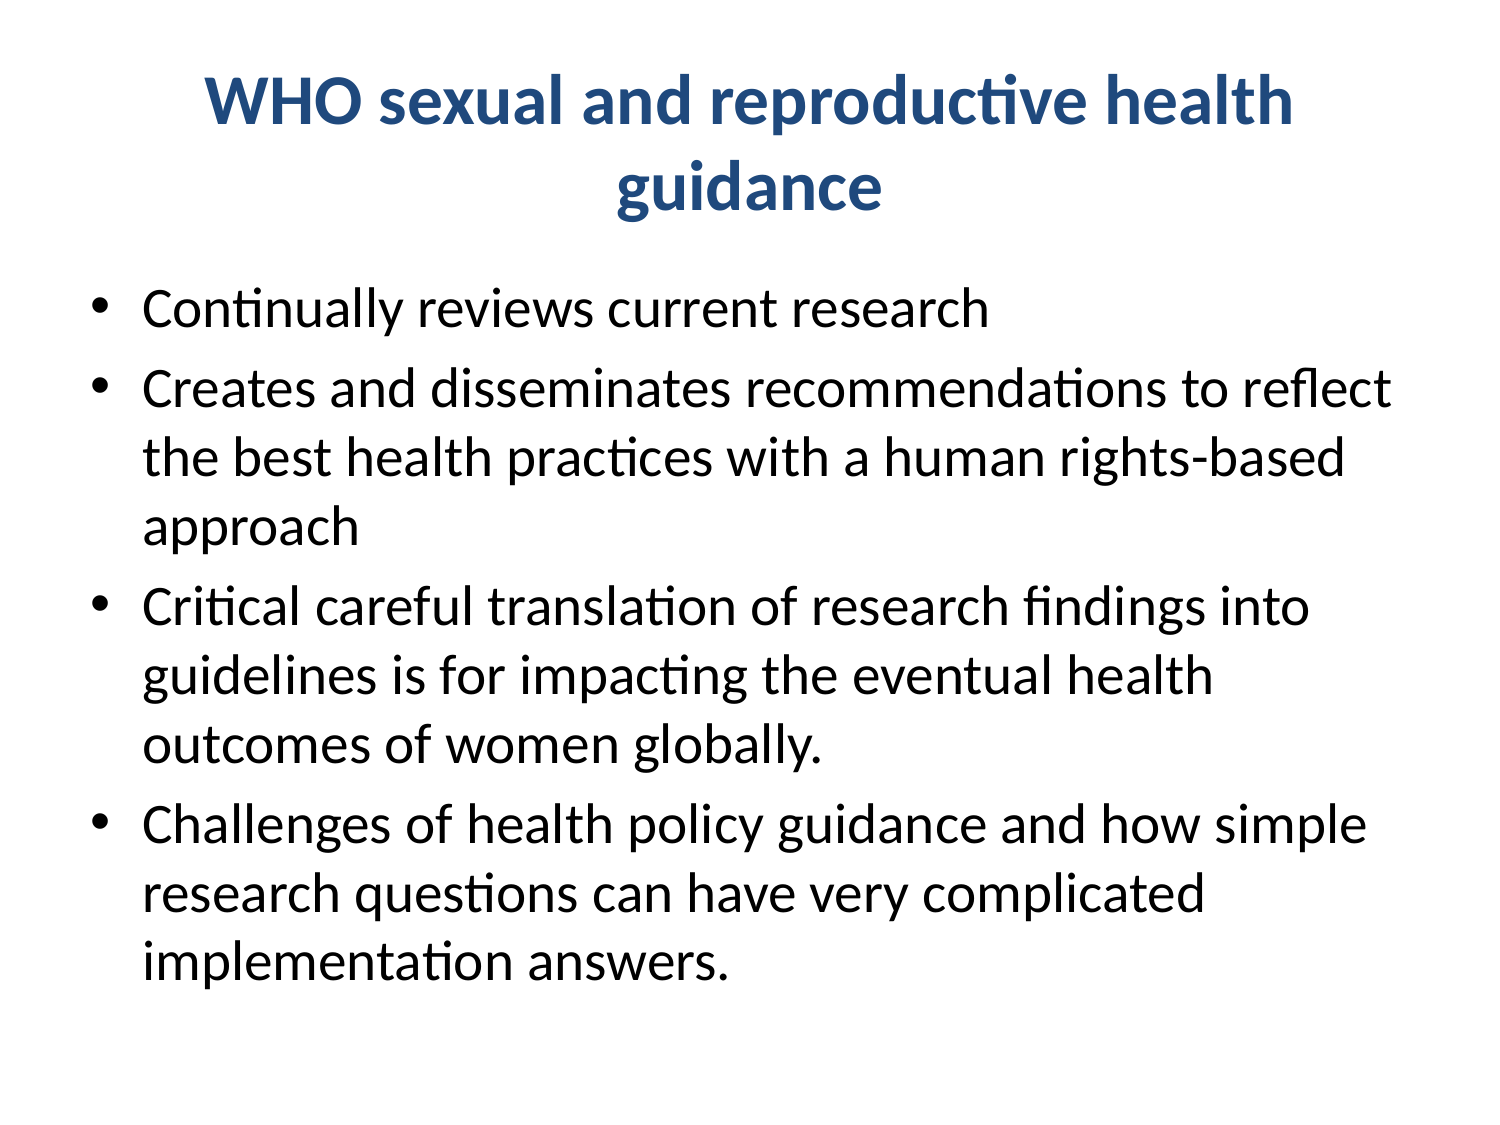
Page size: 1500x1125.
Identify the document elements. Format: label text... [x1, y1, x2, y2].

list Continually reviews current research Creates and disseminates recommendations to reflect the best health practices with a human rights-based approach Critical careful translation of research findings into guidelines is for impacting the eventual health outcomes of women globally. Challenges of health policy guidance and how simple research questions can have very complicated implementation answers. [75, 262, 1425, 1005]
title WHO sexual and reproductive health guidance [75, 45, 1425, 233]
